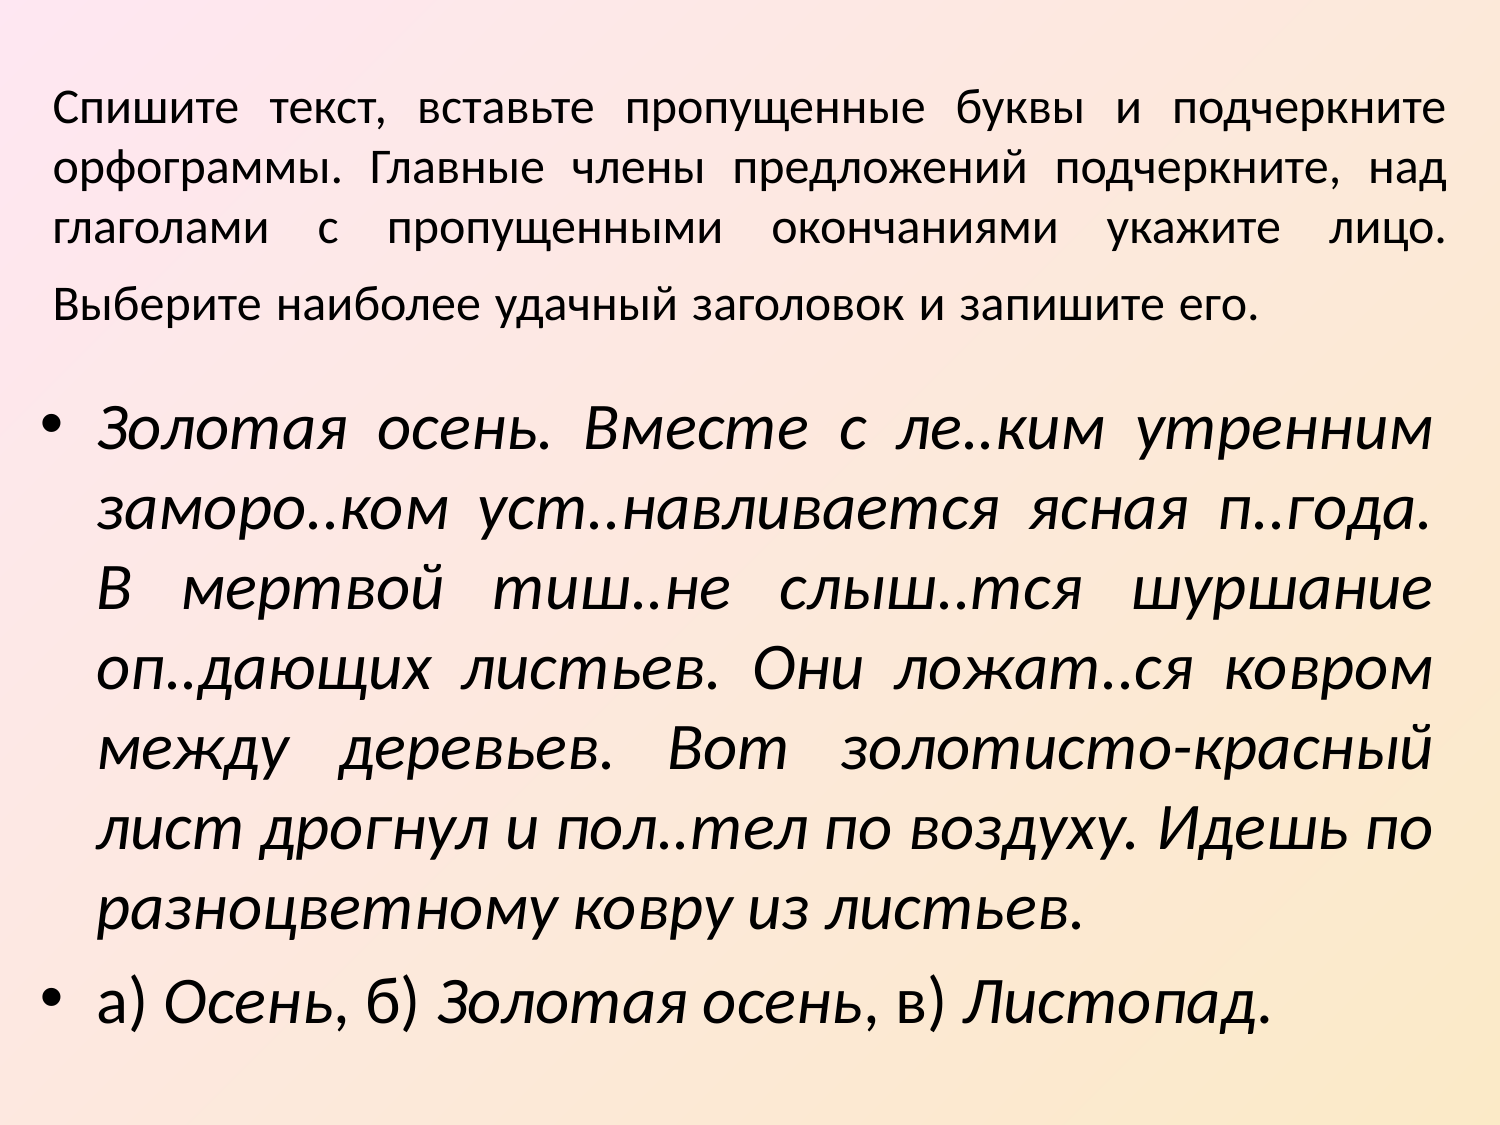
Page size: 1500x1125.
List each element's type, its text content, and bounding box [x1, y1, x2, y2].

list Золотая осень. Вместе с ле..ким утренним заморо..ком уст..навливается ясная п..года. В мертвой тиш..не слыш..тся шуршание оп..дающих листьев. Они ложат..ся ковром между деревьев. Вот золотисто-красный лист дрогнул и пол..тел по воздуху. Идешь по разноцветному ковру из листьев. а) Осень, б) Золотая осень, в) Листопад. [24, 375, 1450, 1050]
title Спишите текст, вставьте пропущенные буквы и подчеркните орфограммы. Главные члены предложений подчеркните, над глаголами с пропущенными окончаниями укажите лицо. Выберите наиболее удачный заголовок и запишите его. [37, 37, 1463, 450]
